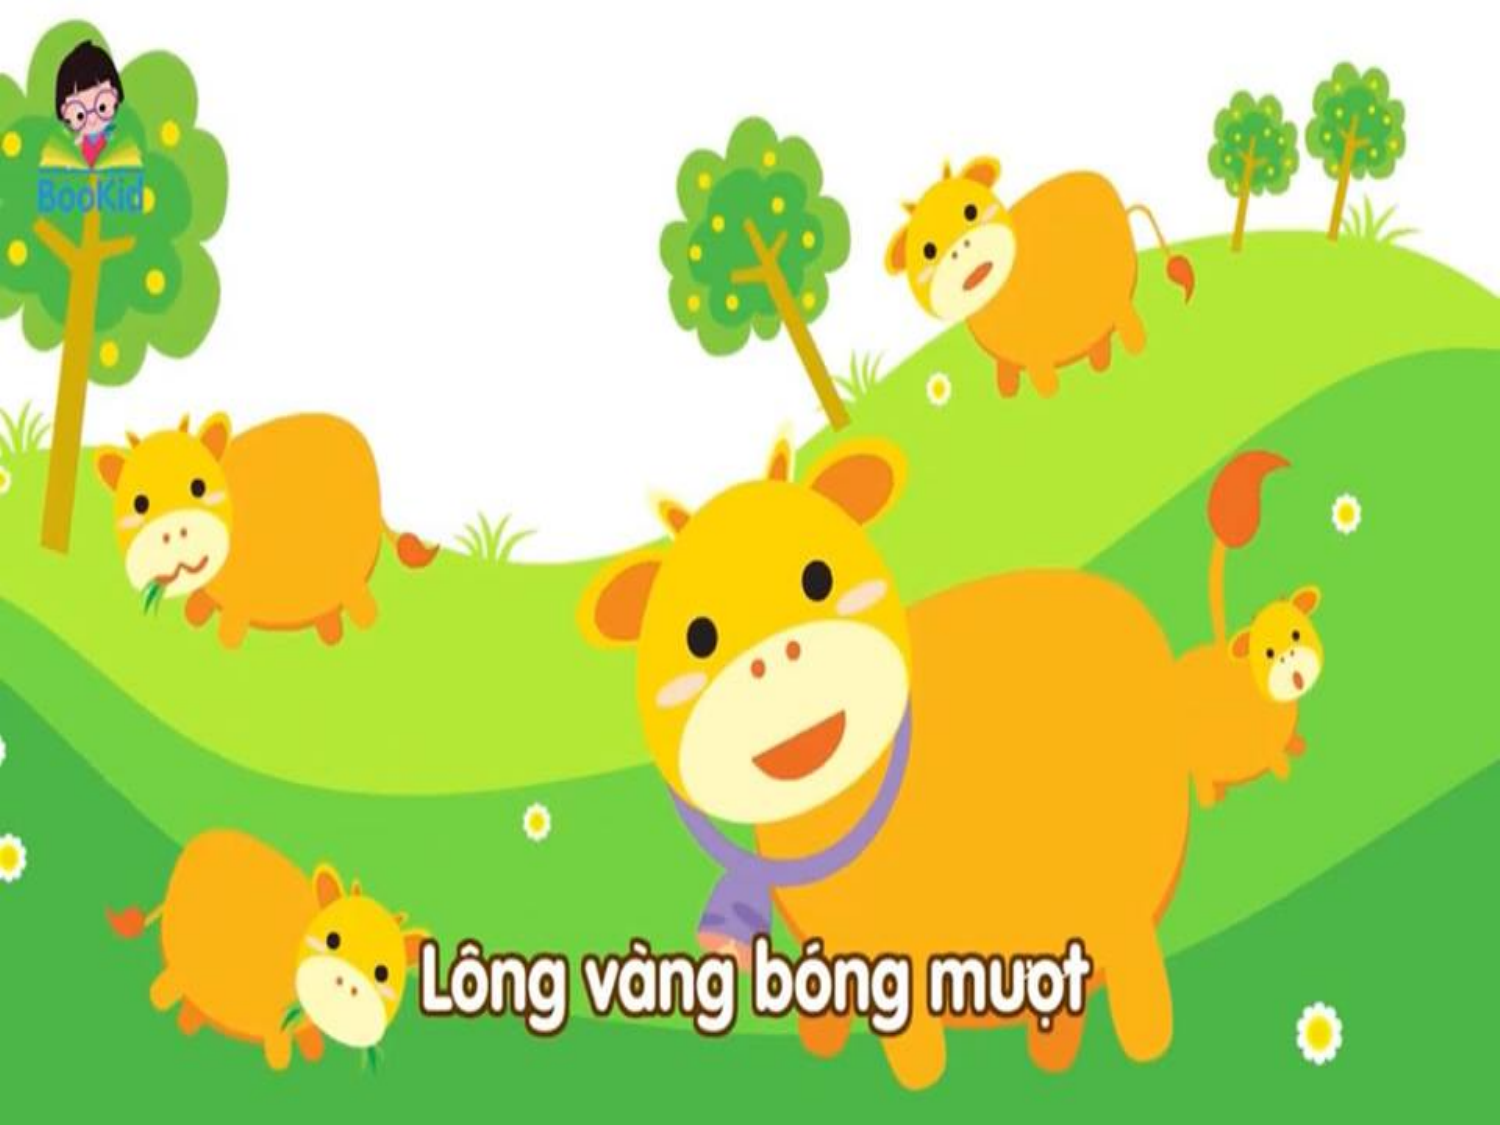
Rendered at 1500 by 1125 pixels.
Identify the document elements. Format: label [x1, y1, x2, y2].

list [0, 0, 1500, 1125]
